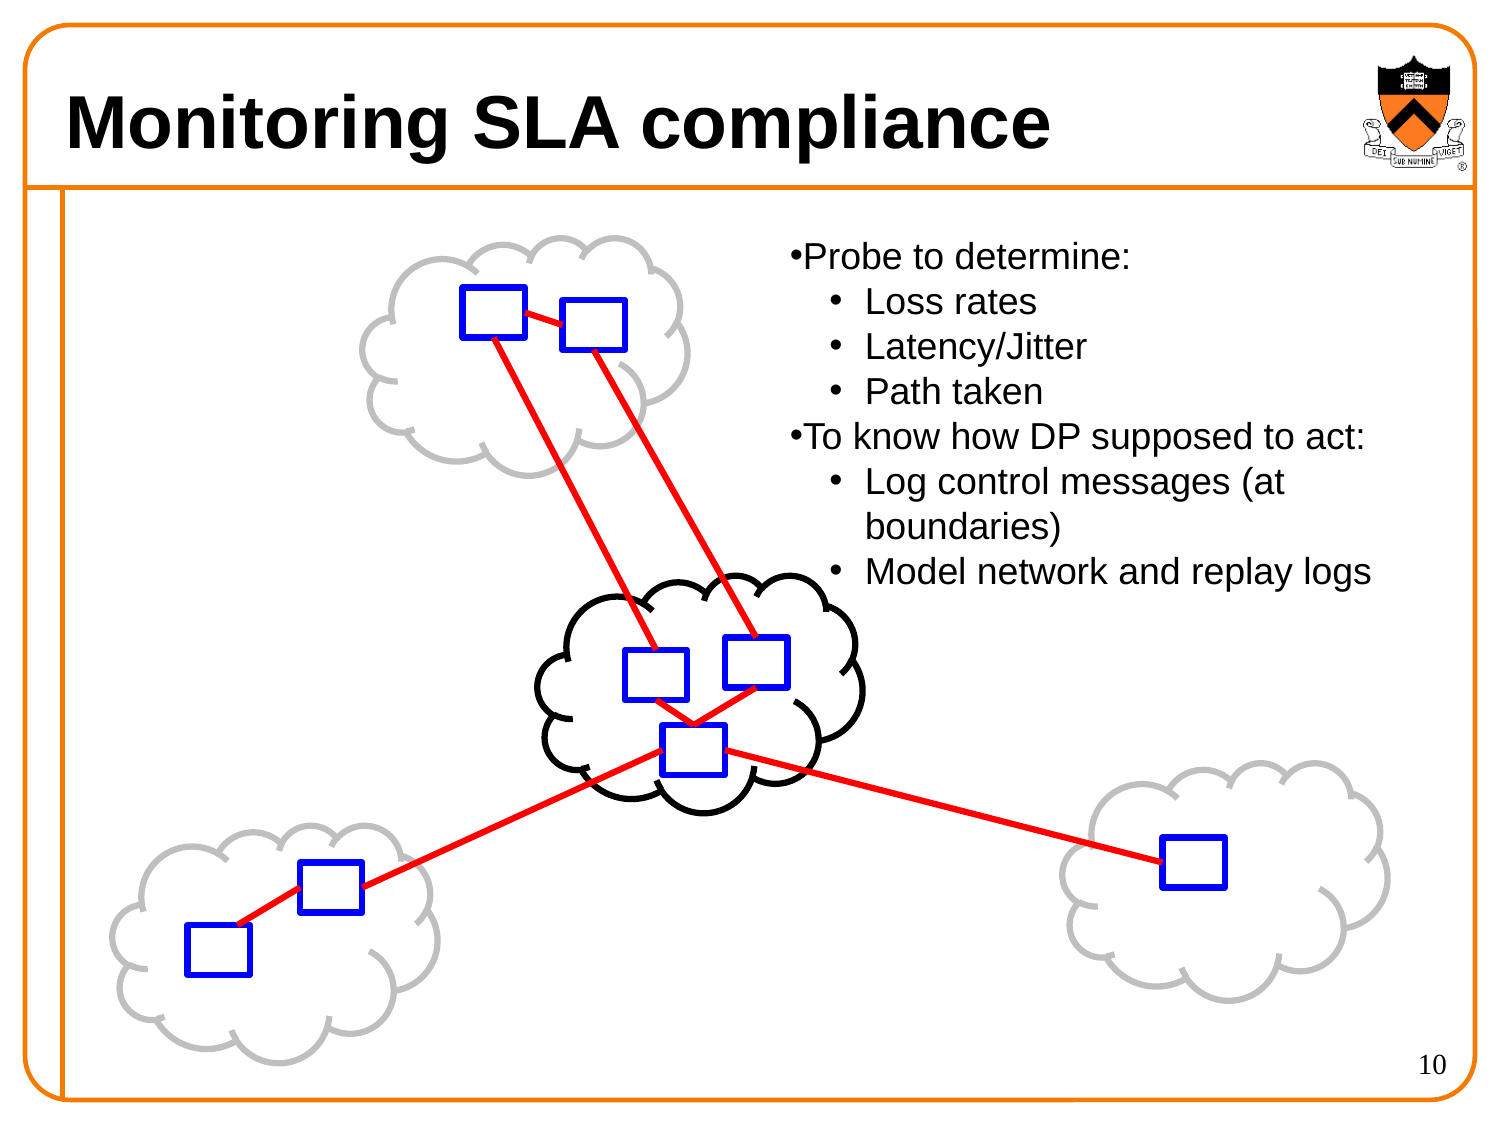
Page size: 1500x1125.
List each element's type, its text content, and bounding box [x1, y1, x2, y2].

text_box [1162, 837, 1225, 888]
text_box [666, 775, 719, 814]
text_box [662, 693, 688, 732]
text_box [562, 299, 625, 350]
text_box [237, 887, 301, 926]
picture [1361, 52, 1467, 171]
text_box [299, 862, 363, 913]
text_box [362, 238, 688, 442]
text_box [537, 596, 662, 748]
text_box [418, 412, 528, 576]
text_box [187, 924, 250, 975]
text_box [634, 586, 751, 720]
text_box [662, 726, 725, 775]
title Monitoring SLA compliance [49, 62, 1374, 176]
text_box [724, 637, 788, 688]
text_box [462, 287, 525, 338]
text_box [705, 674, 744, 738]
slide_number 10 [1312, 1037, 1463, 1101]
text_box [362, 749, 663, 888]
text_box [530, 412, 819, 576]
text_box Probe to determine: Loss rates Latency/Jitter Path taken To know how DP supposed to act: Log control messages (at boundaries) Model network and replay logs [774, 224, 1475, 600]
text_box [624, 650, 688, 700]
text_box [724, 749, 1163, 863]
text_box [1062, 763, 1388, 1001]
text_box [112, 825, 438, 1064]
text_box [524, 312, 563, 326]
text_box [731, 585, 863, 748]
